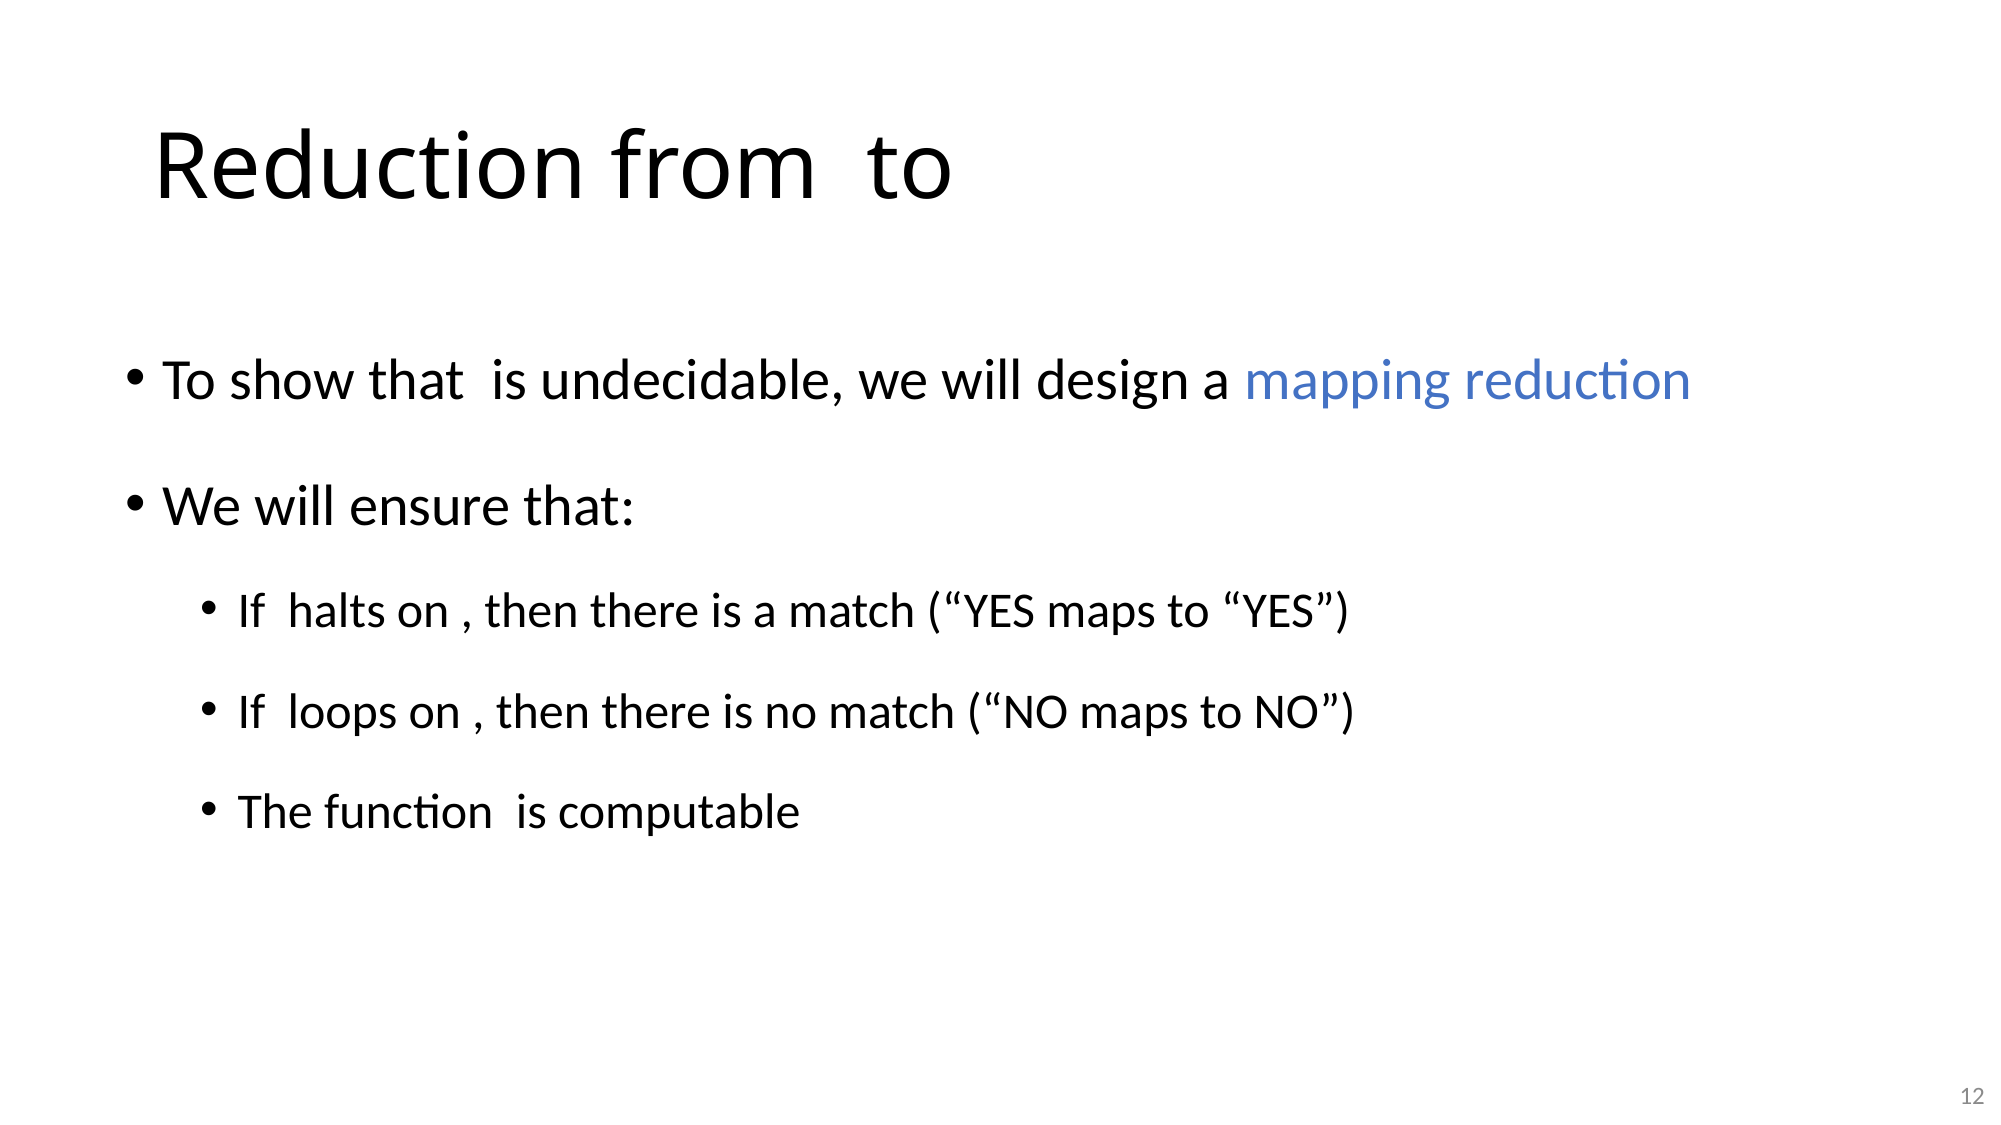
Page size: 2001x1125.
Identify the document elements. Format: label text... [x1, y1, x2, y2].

slide_number 12 [1550, 1064, 2000, 1125]
